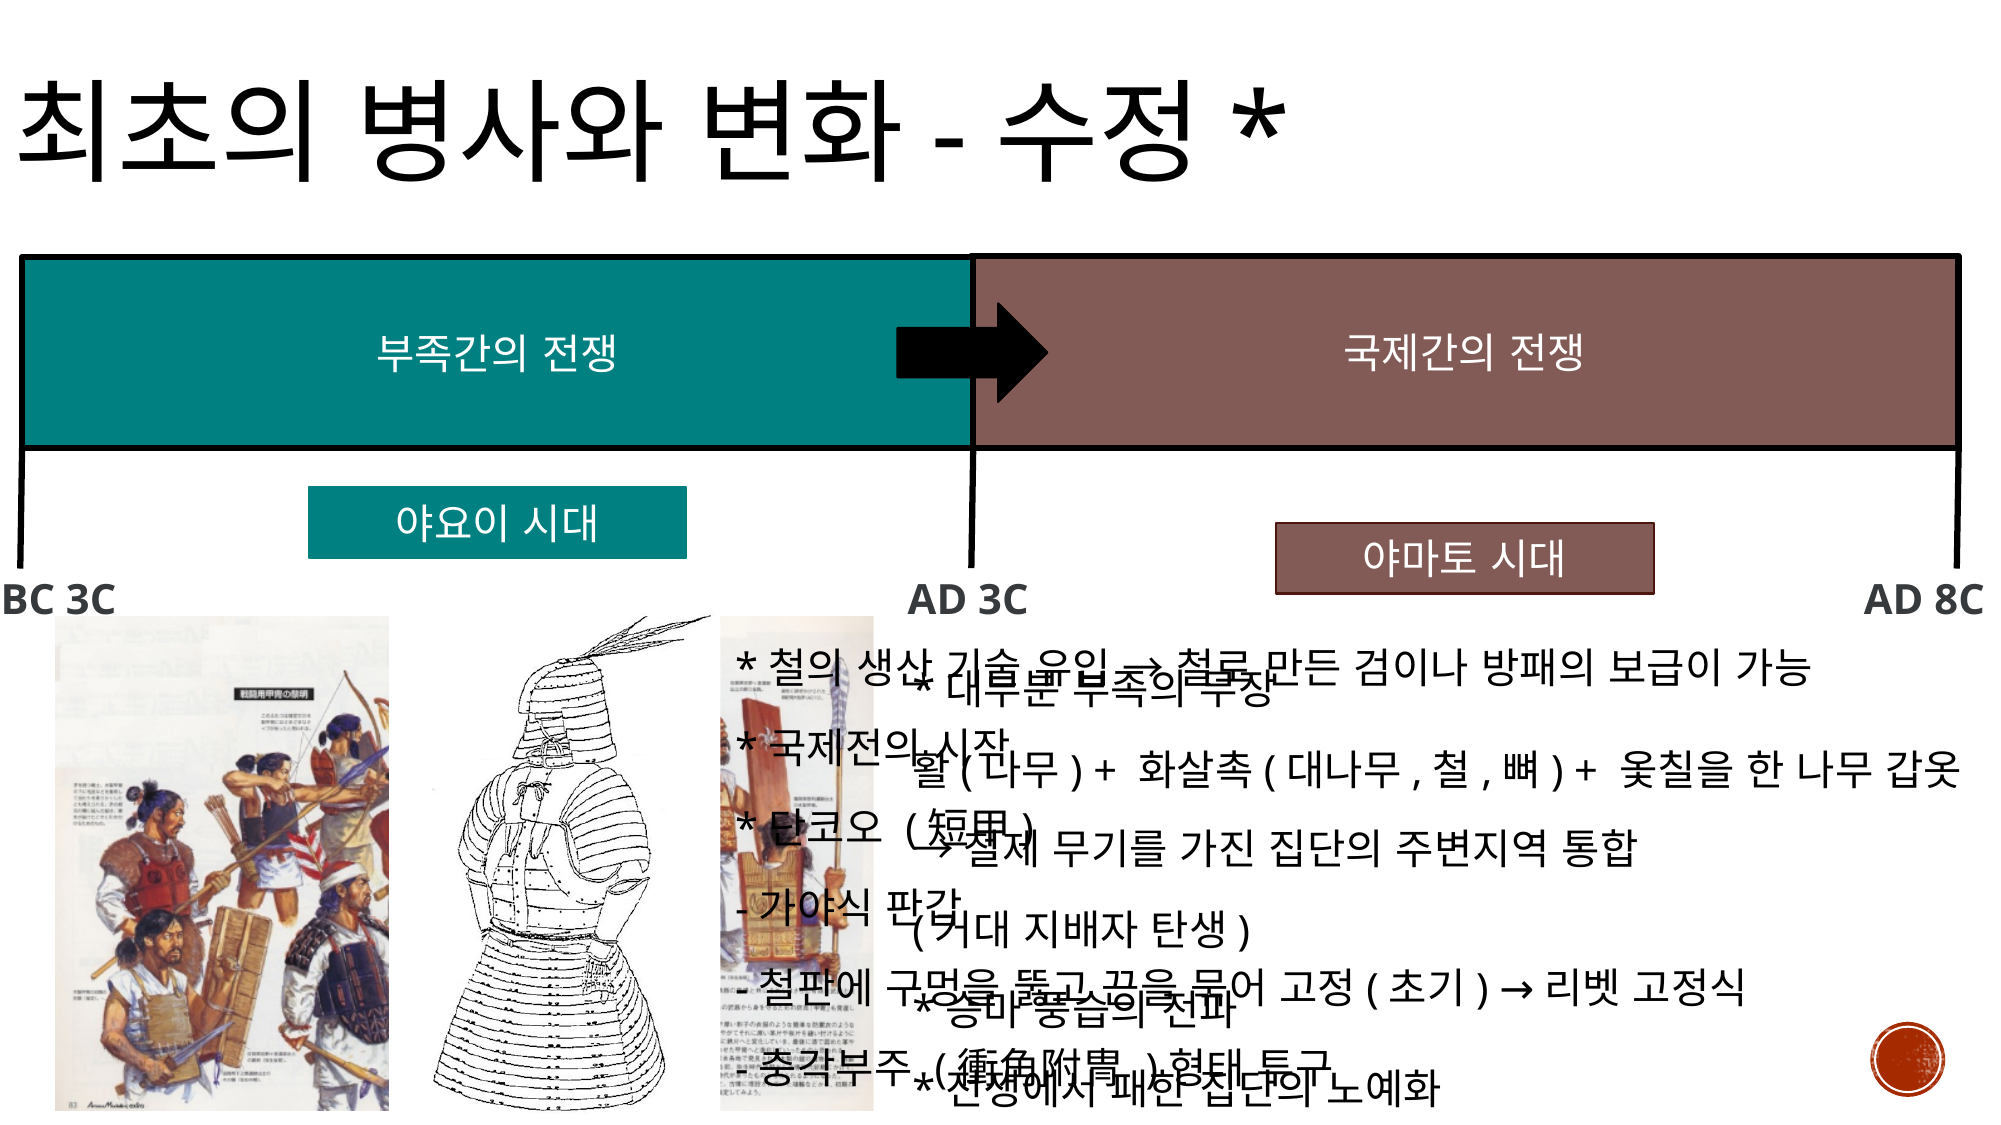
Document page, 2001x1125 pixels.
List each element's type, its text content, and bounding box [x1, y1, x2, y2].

text_box *대부분 부족의 무장 활(나무) + 화살촉(대나무,철,뼈) + 옻칠을 한 나무 갑옷 →철제 무기를 가진 집단의 주변지역 통합 (거대 지배자 탄생) *승마 풍습의 전파 *전쟁에서 패한 집단의 노예화 [897, 1100, 2000, 1121]
text_box BC 3C [0, 565, 145, 631]
text_box 부족간의 전쟁 [21, 256, 974, 449]
text_box [896, 302, 1049, 403]
picture [55, 612, 875, 1115]
text_box 국제간의 전쟁 [974, 276, 1960, 449]
text_box AD 8C [1849, 565, 2000, 604]
text_box 야마토 시대 [1275, 522, 1655, 595]
title 최초의 병사와 변화-수정* [0, 0, 2000, 276]
text_box *철의 생산 기술 유입 → 철로 만든 검이나 방패의 보급이 가능 *국제전의 시작 *단코오 (短甲) -가야식 판갑 -철판에 구멍을 뚫고 끈을 묶어 고정(초기) →리벳 고정식 -충각부주 (衝角附冑 )형태 투구 [720, 604, 2000, 1100]
text_box AD 3C [892, 565, 1051, 604]
text_box 야요이 시대 [308, 486, 687, 559]
